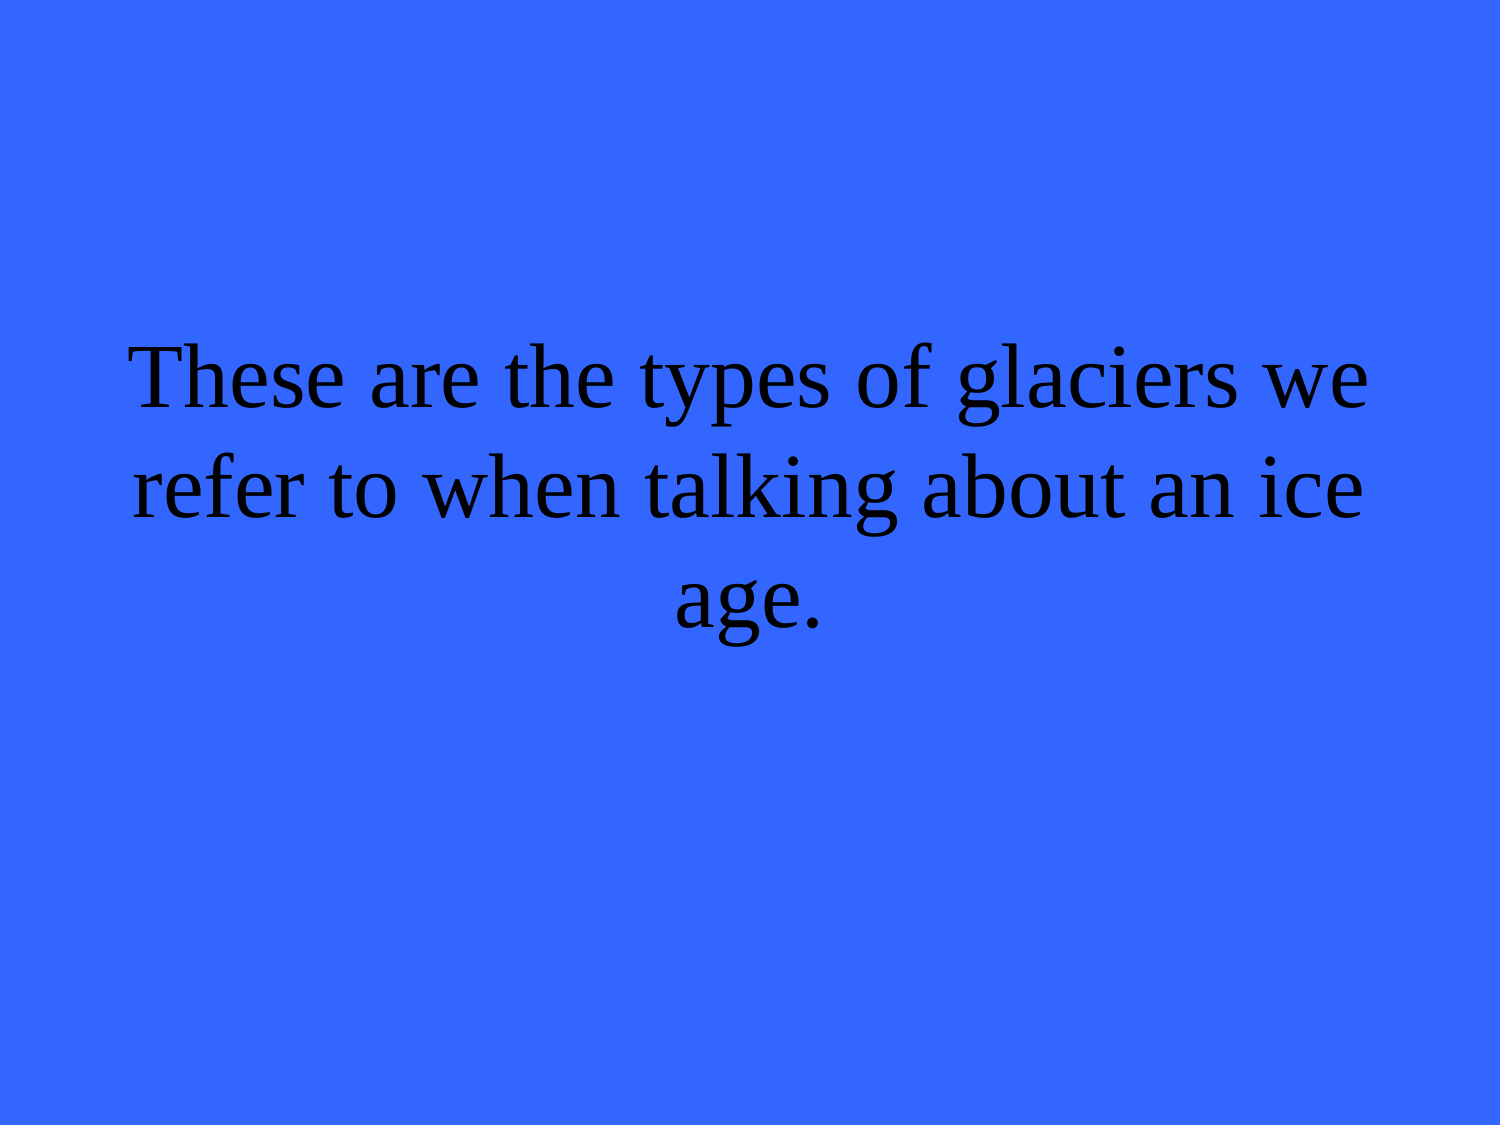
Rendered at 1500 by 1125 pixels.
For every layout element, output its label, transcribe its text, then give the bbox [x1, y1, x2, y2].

title These are the types of glaciers we refer to when talking about an ice age. [112, 224, 1388, 738]
